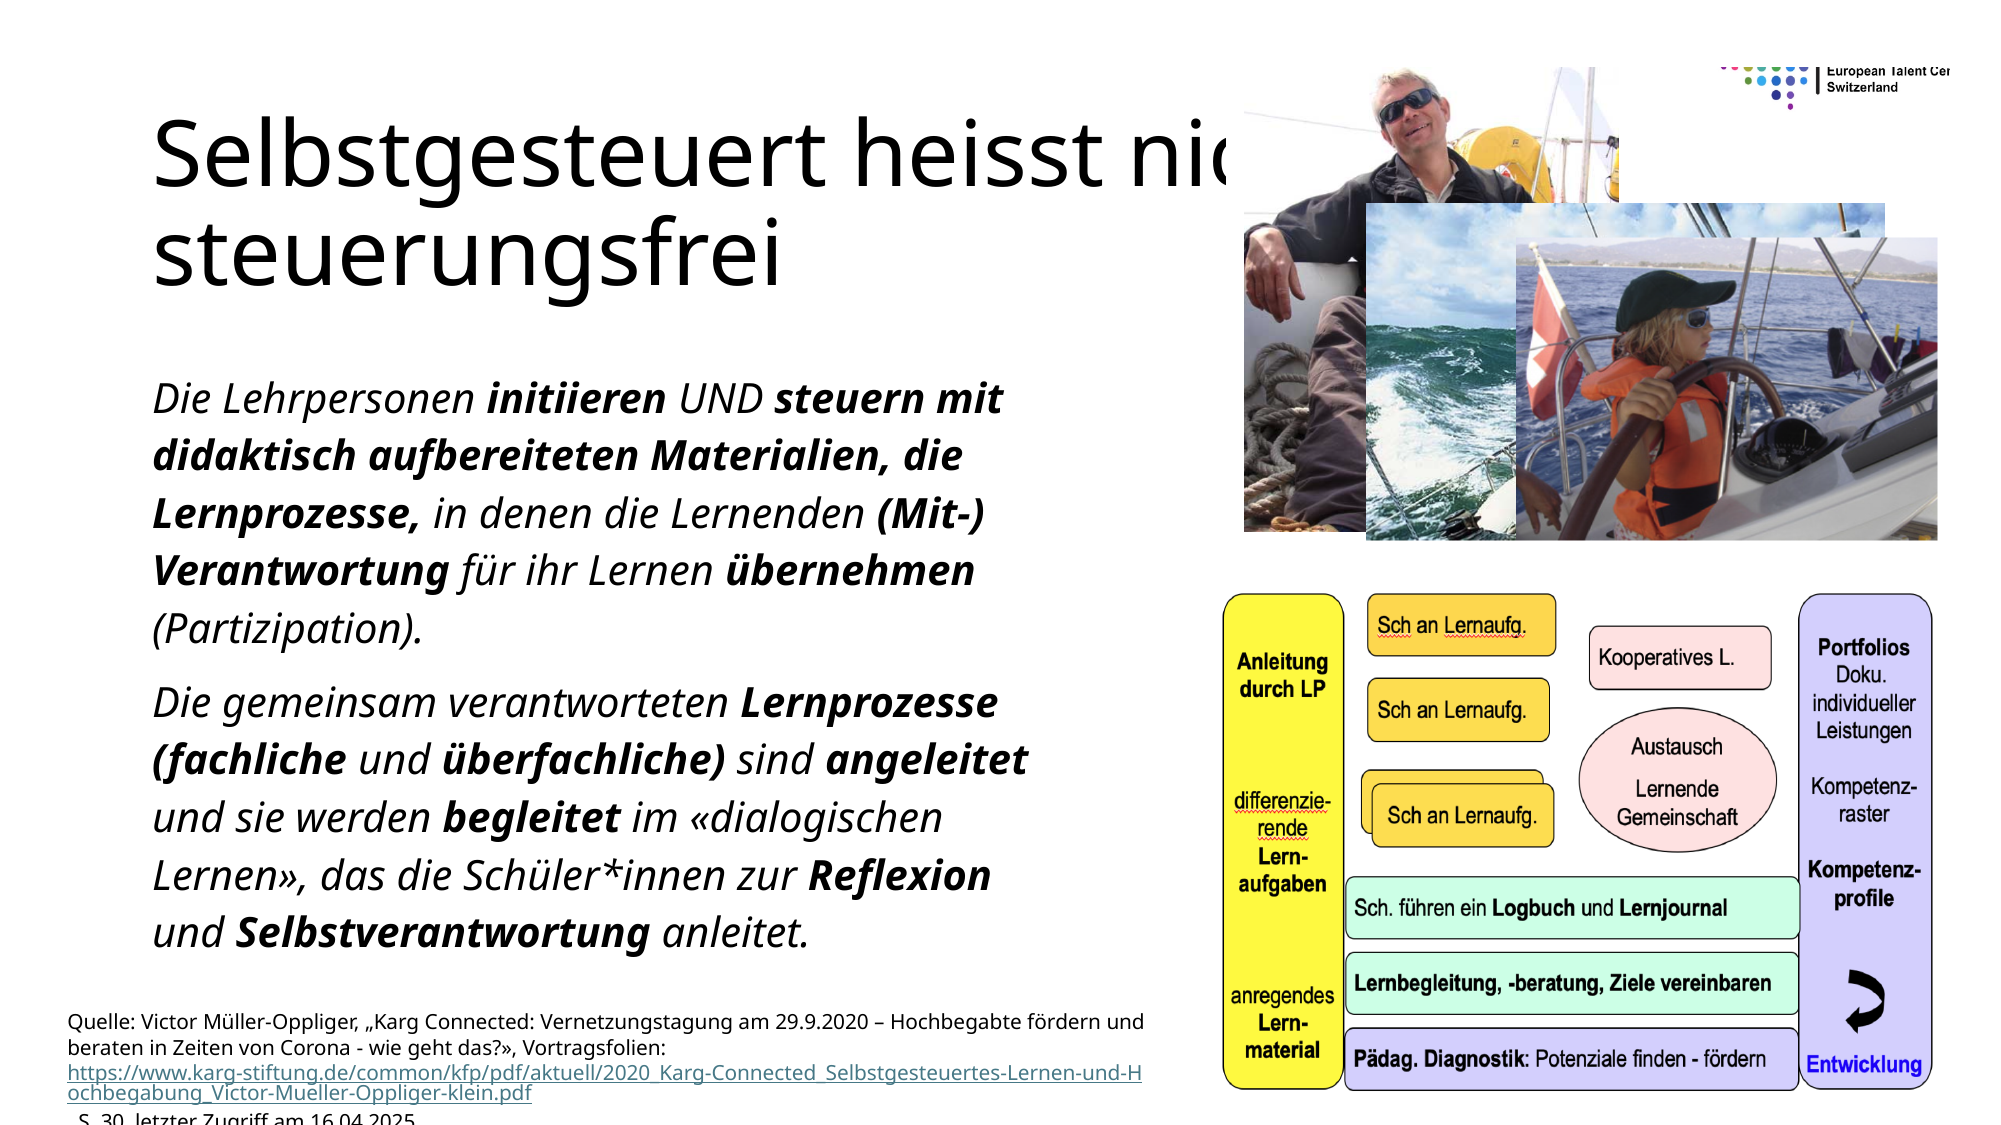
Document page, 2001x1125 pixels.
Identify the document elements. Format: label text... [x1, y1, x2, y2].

text_box Die Lehrpersonen initiieren UND steuern mit didaktisch aufbereiteten Materialien, die Lernprozesse, in denen die Lernenden (Mit-) Verantwortung für ihr Lernen übernehmen (Partizipation). Die gemeinsam verantworteten Lernprozesse (fachliche und überfachliche) sind angeleitet und sie werden begleitet im «dialogischen Lernen», das die Schüler*innen zur Reflexion und Selbstverantwortung anleitet. [137, 356, 1045, 964]
picture [1226, 66, 1951, 551]
text_box Quelle: Victor Müller-Oppliger, „Karg Connected: Vernetzungstagung am 29.9.2020 – Hochbegabte fördern und beraten in Zeiten von Corona - wie geht das?», Vortragsfolien: https://www.karg-stiftung.de/common/kfp/pdf/aktuell/2020_Karg-Connected_Selbstgesteuertes-Lernen-und-Hochbegabung_Victor-Mueller-Oppliger-klein.pdf, S. 30, letzter Zugriff am 16.04.2025 [52, 1001, 1161, 1120]
picture [1204, 579, 1951, 1097]
title Selbstgesteuert heisst nicht steuerungsfrei [137, 98, 1226, 316]
